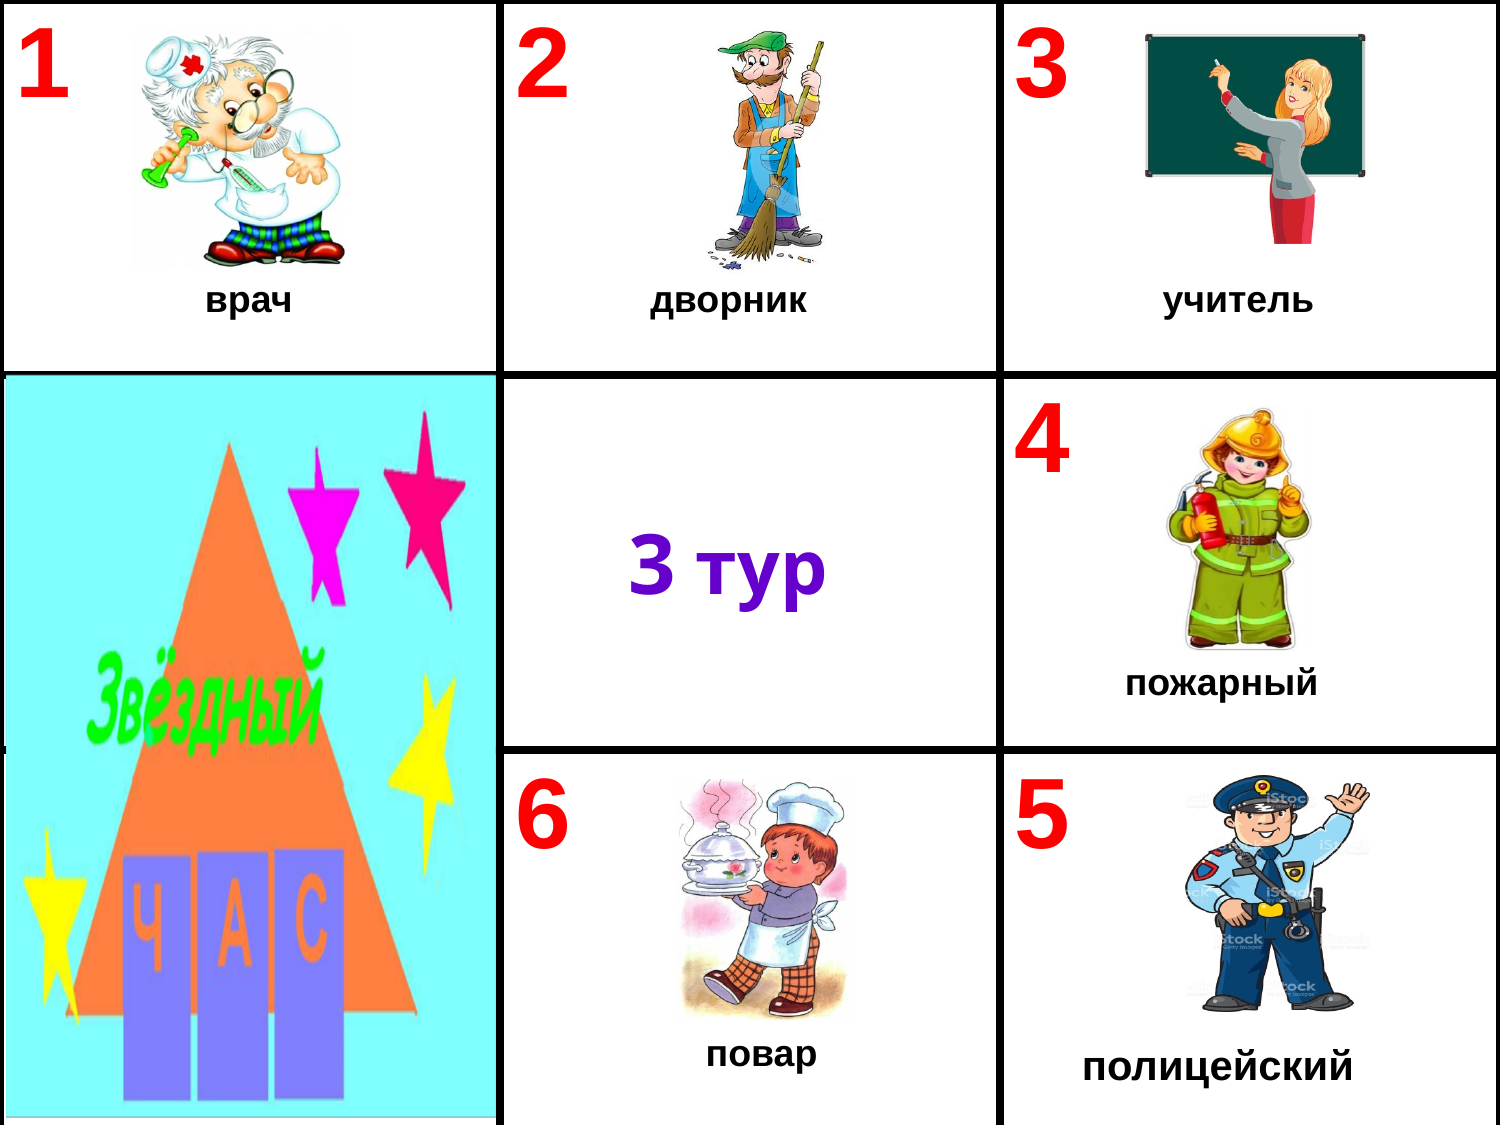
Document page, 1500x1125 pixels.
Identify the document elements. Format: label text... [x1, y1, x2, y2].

picture [132, 30, 349, 268]
text_box пожарный [1103, 650, 1340, 711]
text_box дворник [527, 267, 930, 327]
table_cell 4 [1004, 379, 1496, 746]
table_cell [504, 379, 996, 746]
picture [1185, 774, 1370, 1012]
picture [1137, 406, 1341, 651]
text_box учитель [1013, 267, 1463, 327]
table_header 1 [4, 4, 496, 371]
table_header 3 [1004, 4, 1496, 371]
text_box полицейский [1067, 1031, 1410, 1097]
table_cell 5 [1004, 754, 1496, 1125]
picture [674, 779, 857, 1023]
picture [1139, 13, 1370, 244]
text_box врач [18, 267, 480, 327]
table_cell 6 [504, 754, 996, 1125]
text_box повар [549, 1021, 975, 1082]
text_box 3 тур [614, 504, 910, 619]
text_box [525, 1034, 987, 1096]
picture [5, 373, 498, 1125]
picture [625, 25, 910, 273]
table_header 2 [504, 4, 996, 371]
